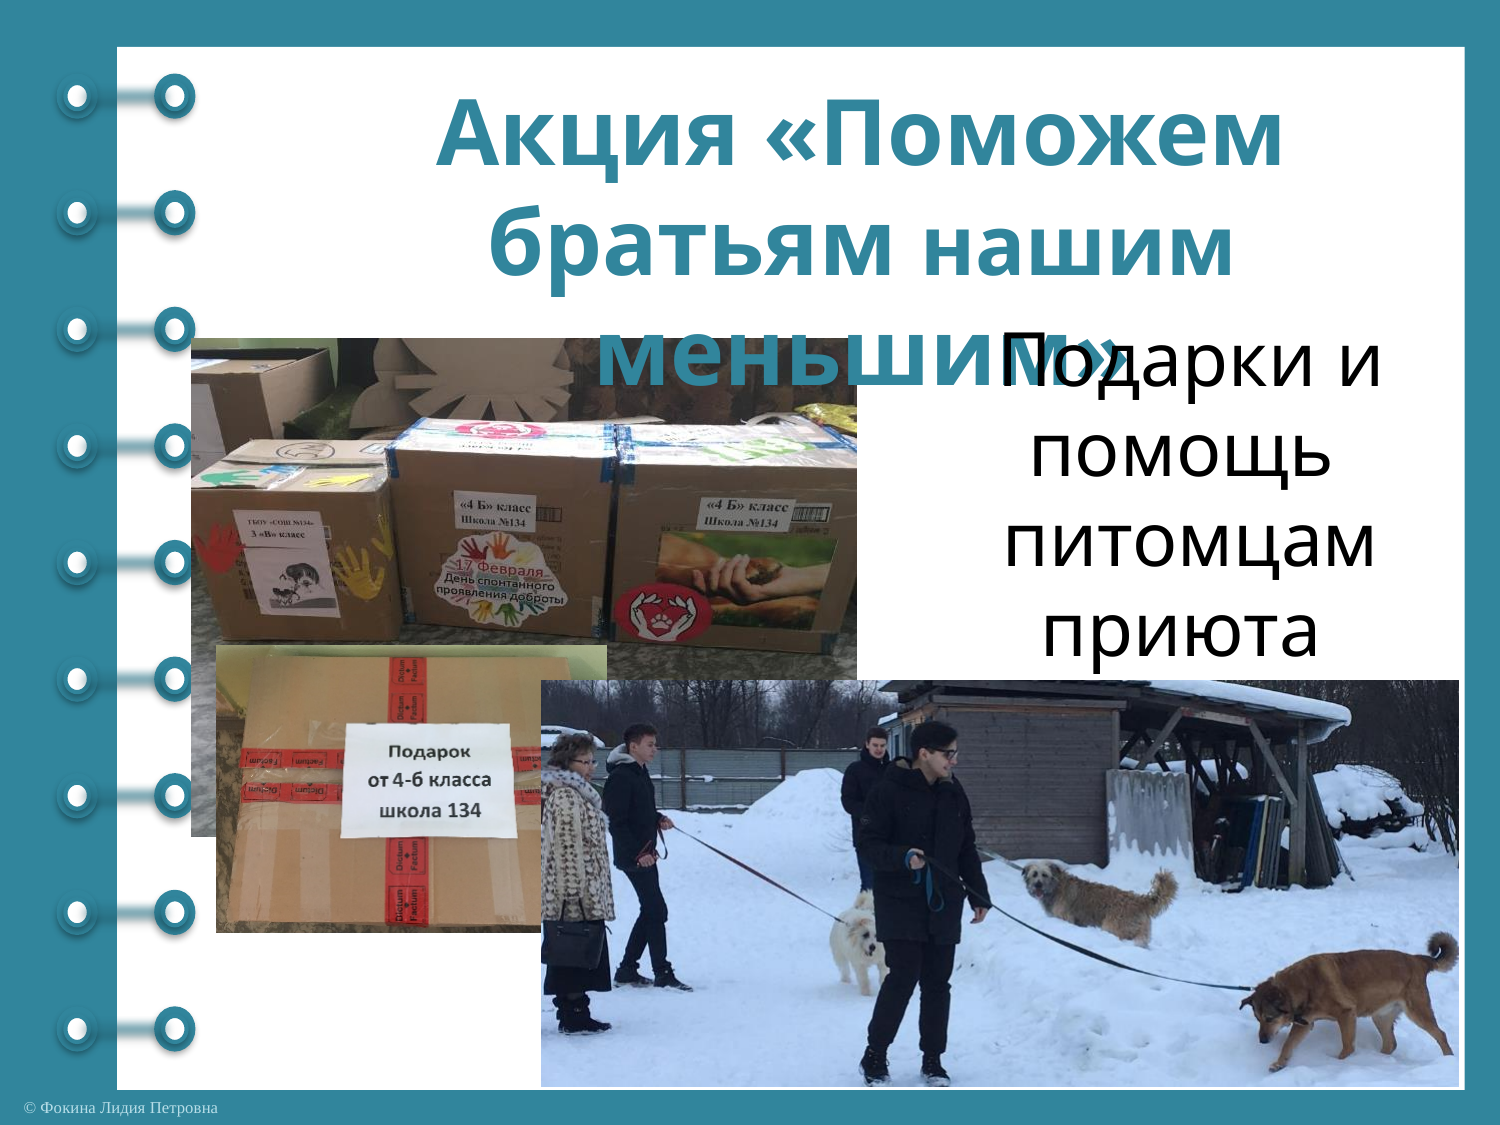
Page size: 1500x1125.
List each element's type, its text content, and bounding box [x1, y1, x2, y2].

picture [191, 337, 1459, 1088]
text_box Акция «Поможем братьям нашим меньшим» [289, 66, 1435, 411]
text_box Подарки и помощь питомцам приюта Ржевка» [923, 303, 1459, 679]
